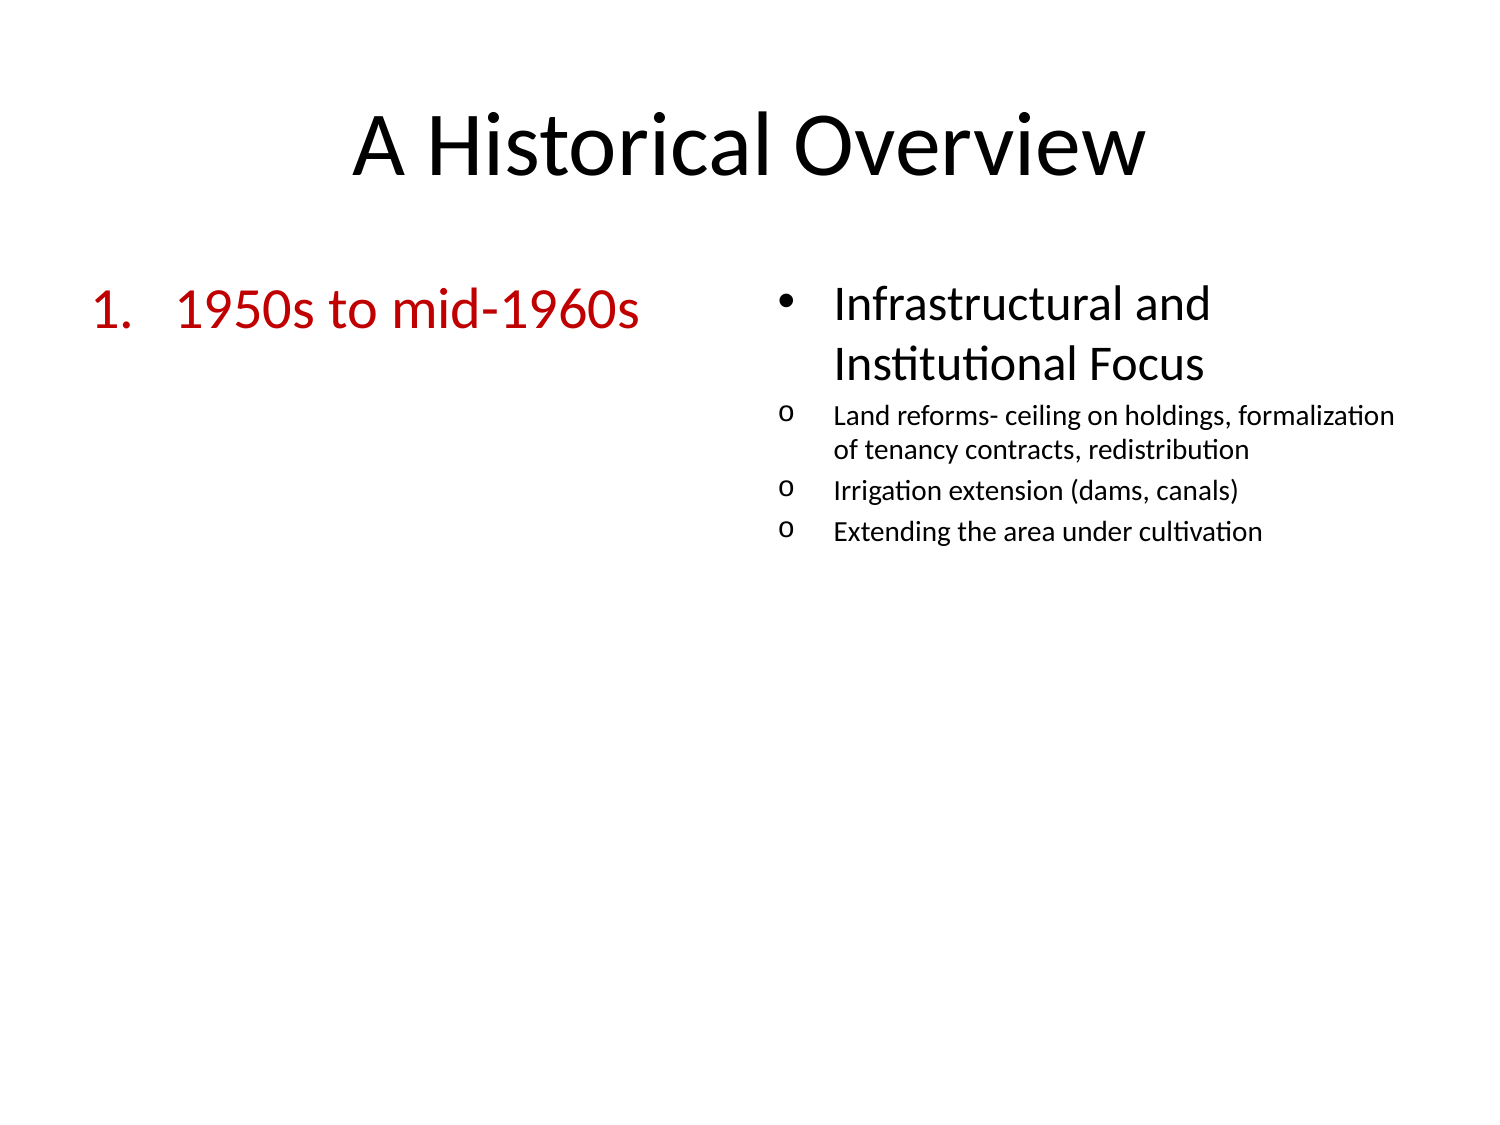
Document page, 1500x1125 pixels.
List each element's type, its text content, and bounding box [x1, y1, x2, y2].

list 1950s to mid-1960s [75, 262, 738, 1005]
title A Historical Overview [75, 45, 1425, 233]
list Infrastructural and Institutional Focus Land reforms- ceiling on holdings, formalization of tenancy contracts, redistribution Irrigation extension (dams, canals) Extending the area under cultivation [762, 262, 1425, 1005]
